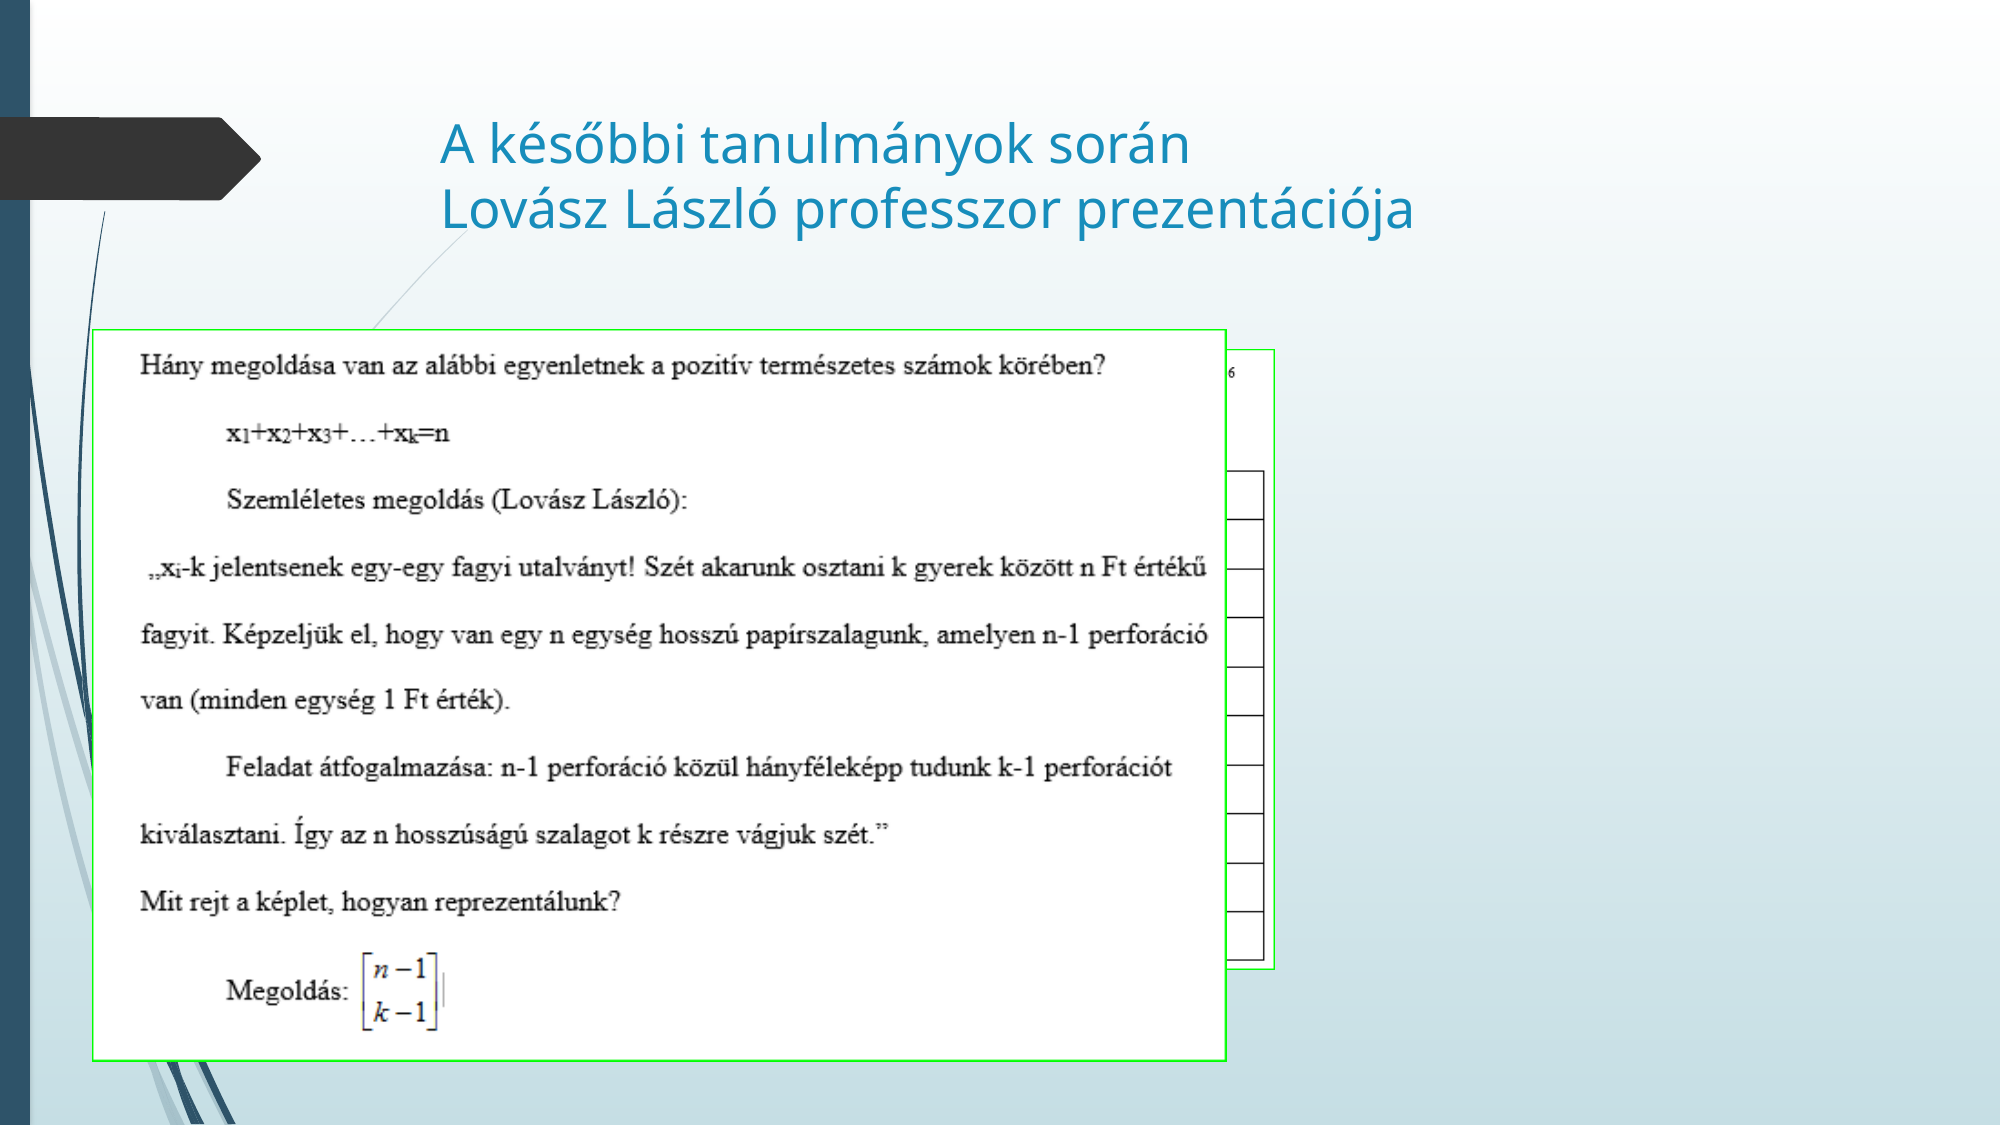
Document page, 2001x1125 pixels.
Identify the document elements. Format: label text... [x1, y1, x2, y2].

picture [92, 328, 1227, 1062]
title A későbbi tanulmányok során Lovász László professzor prezentációja [425, 102, 1888, 313]
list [1230, 349, 1275, 971]
